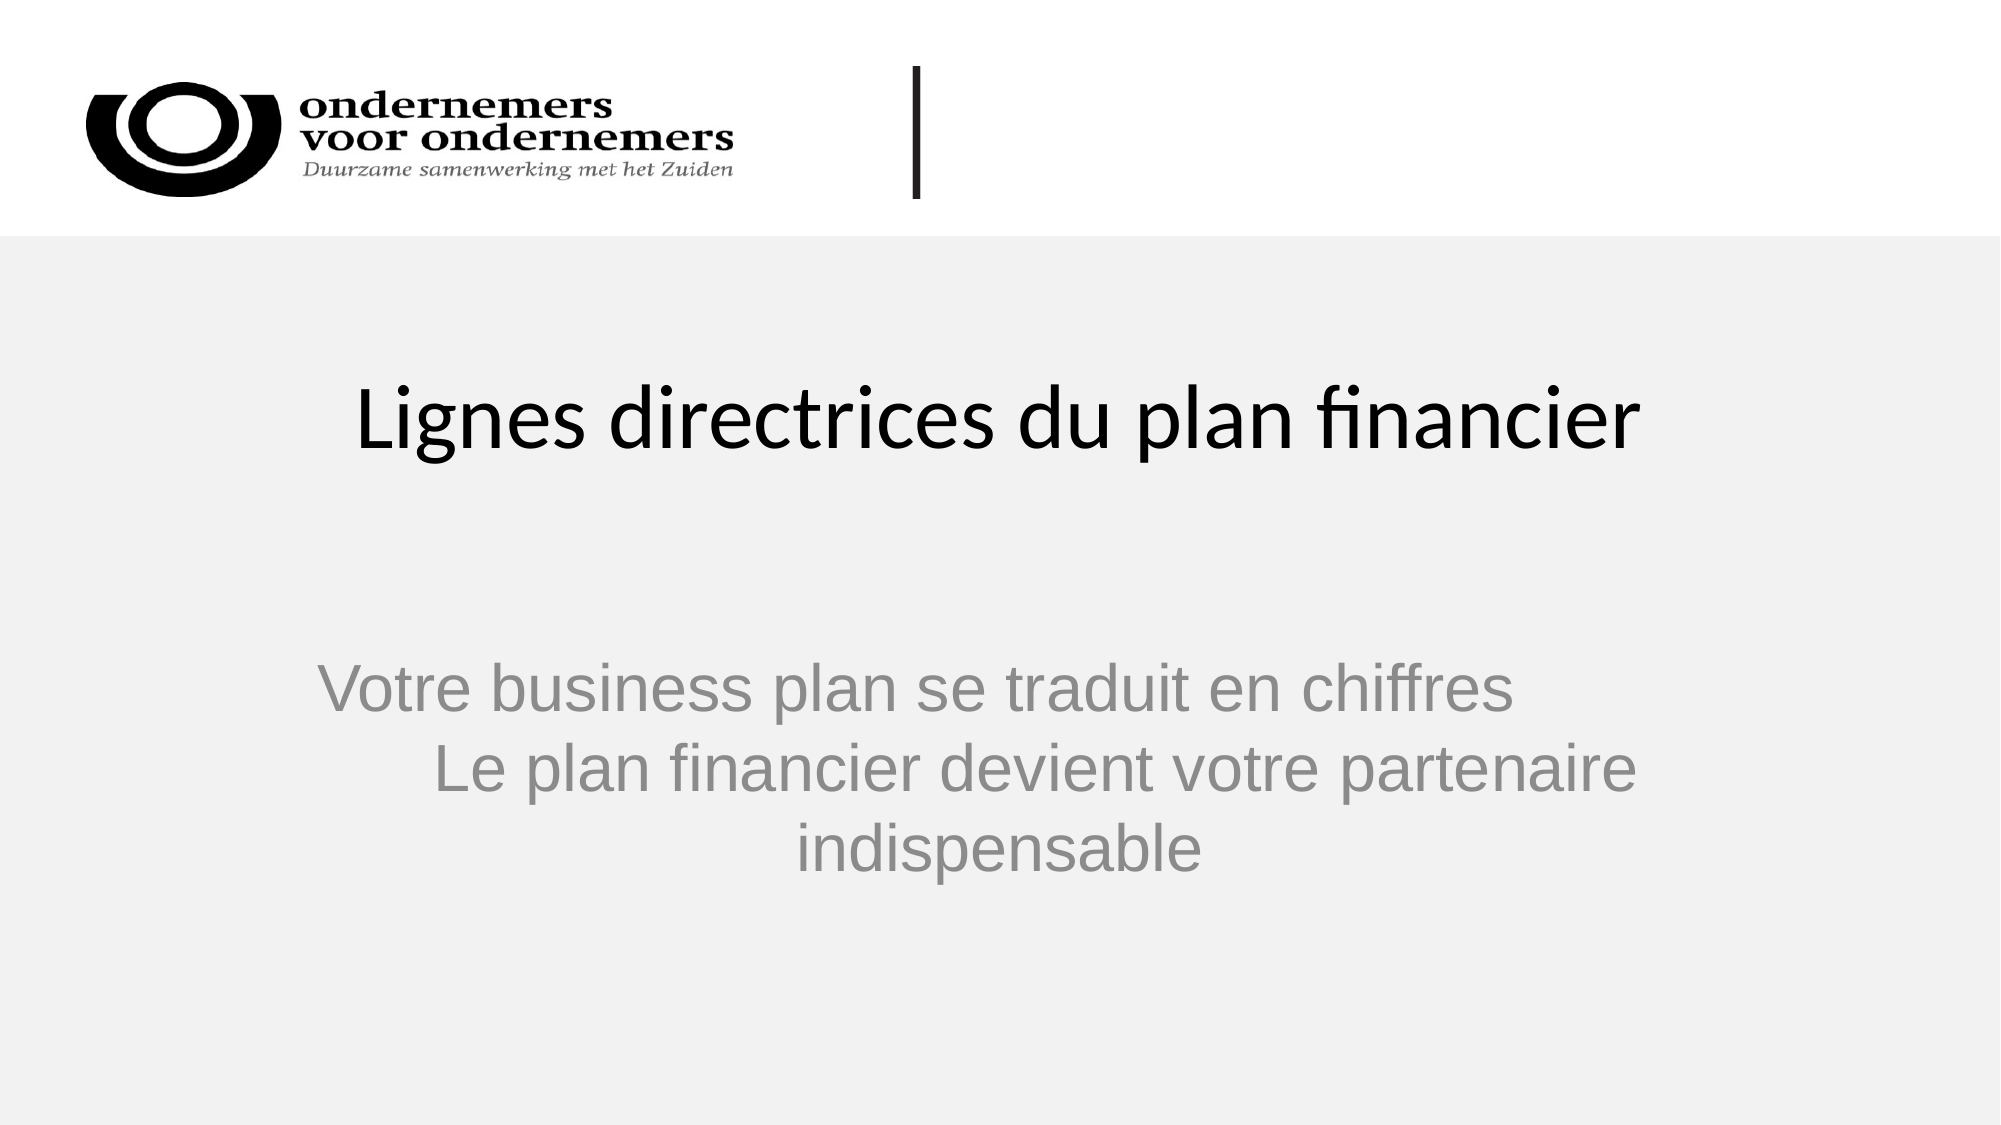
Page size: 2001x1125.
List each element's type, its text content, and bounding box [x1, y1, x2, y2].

picture [86, 82, 733, 197]
picture [911, 66, 922, 199]
title Lignes directrices du plan financier [150, 349, 1850, 591]
subtitle Votre business plan se traduit en chiffres Le plan financier devient votre partenaire indispensable [300, 637, 1700, 925]
